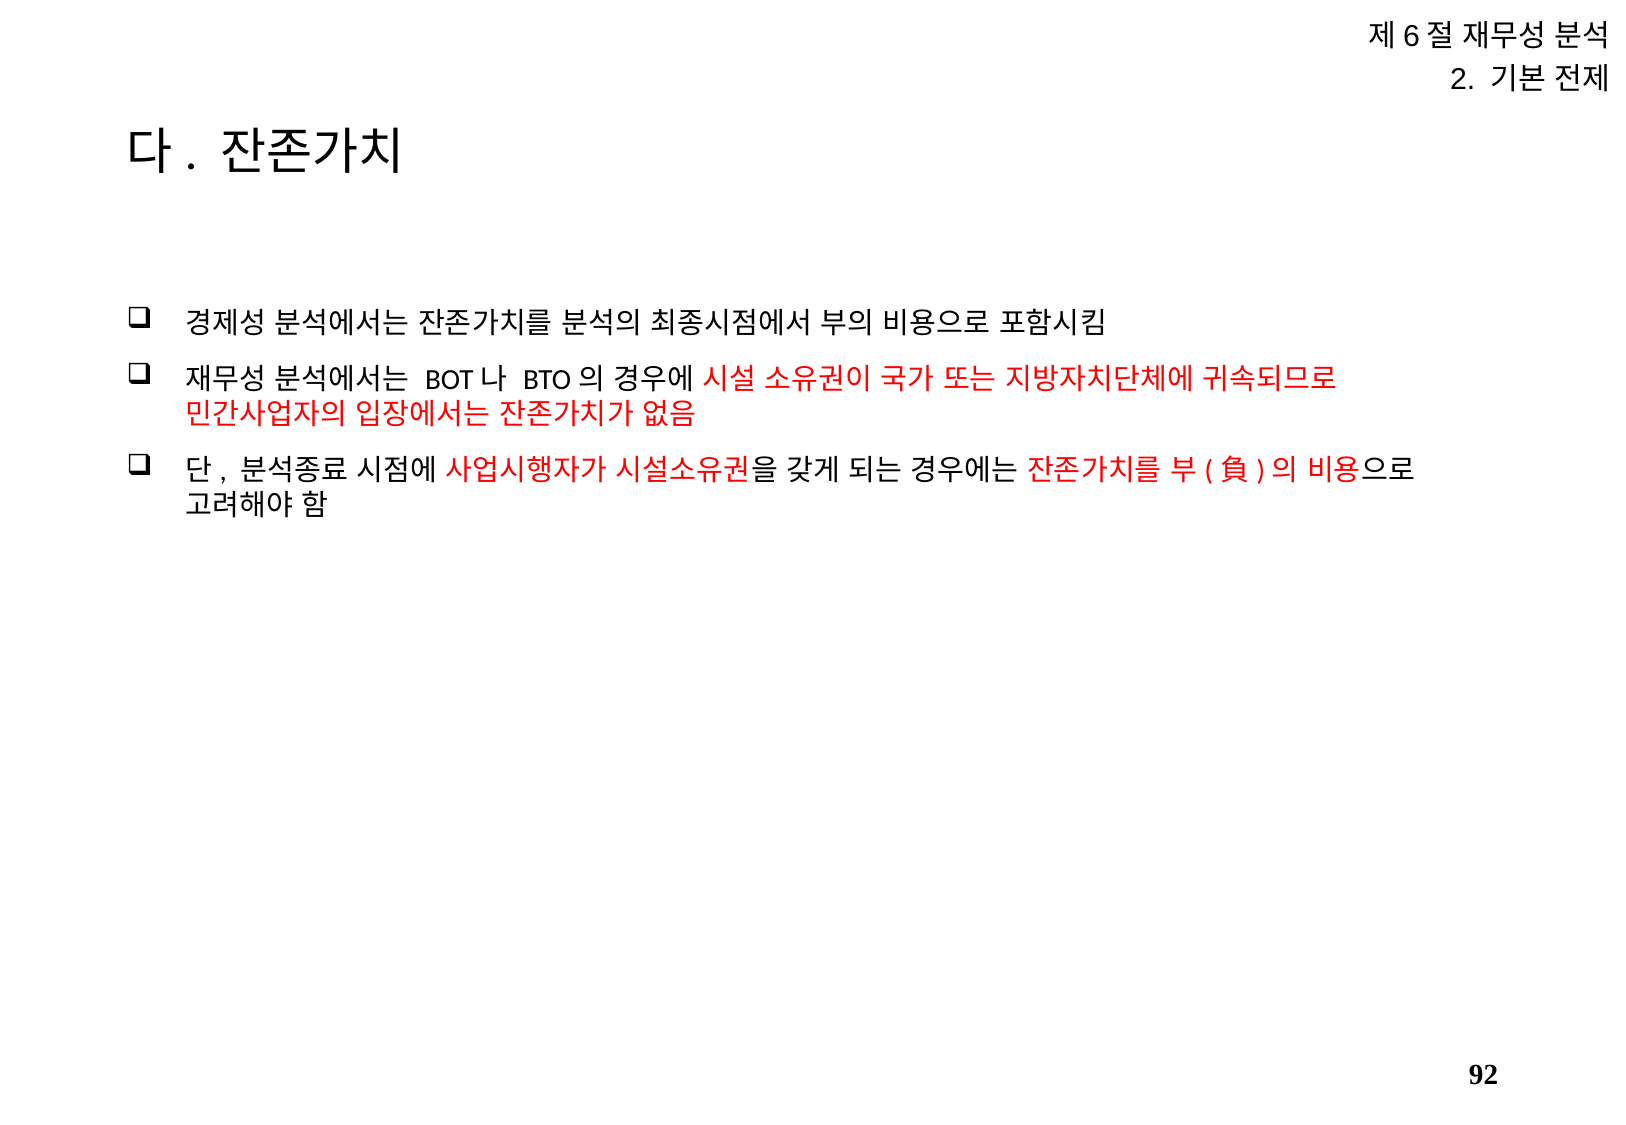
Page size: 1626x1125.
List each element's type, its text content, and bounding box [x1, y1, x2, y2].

list 경제성 분석에서는 잔존가치를 분석의 최종시점에서 부의 비용으로 포함시킴 재무성 분석에서는 BOT나 BTO의 경우에 시설 소유권이 국가 또는 지방자치단체에 귀속되므로 민간사업자의 입장에서는 잔존가치가 없음 단, 분석종료 시점에 사업시행자가 시설소유권을 갖게 되는 경우에는 잔존가치를 부(負)의 비용으로 고려해야 함 [111, 296, 1514, 1011]
text_box 제6절 재무성 분석 2. 기본 전제 [898, 1, 1625, 104]
title 다. 잔존가치 [111, 98, 1514, 208]
slide_number 91 [1147, 1042, 1514, 1103]
